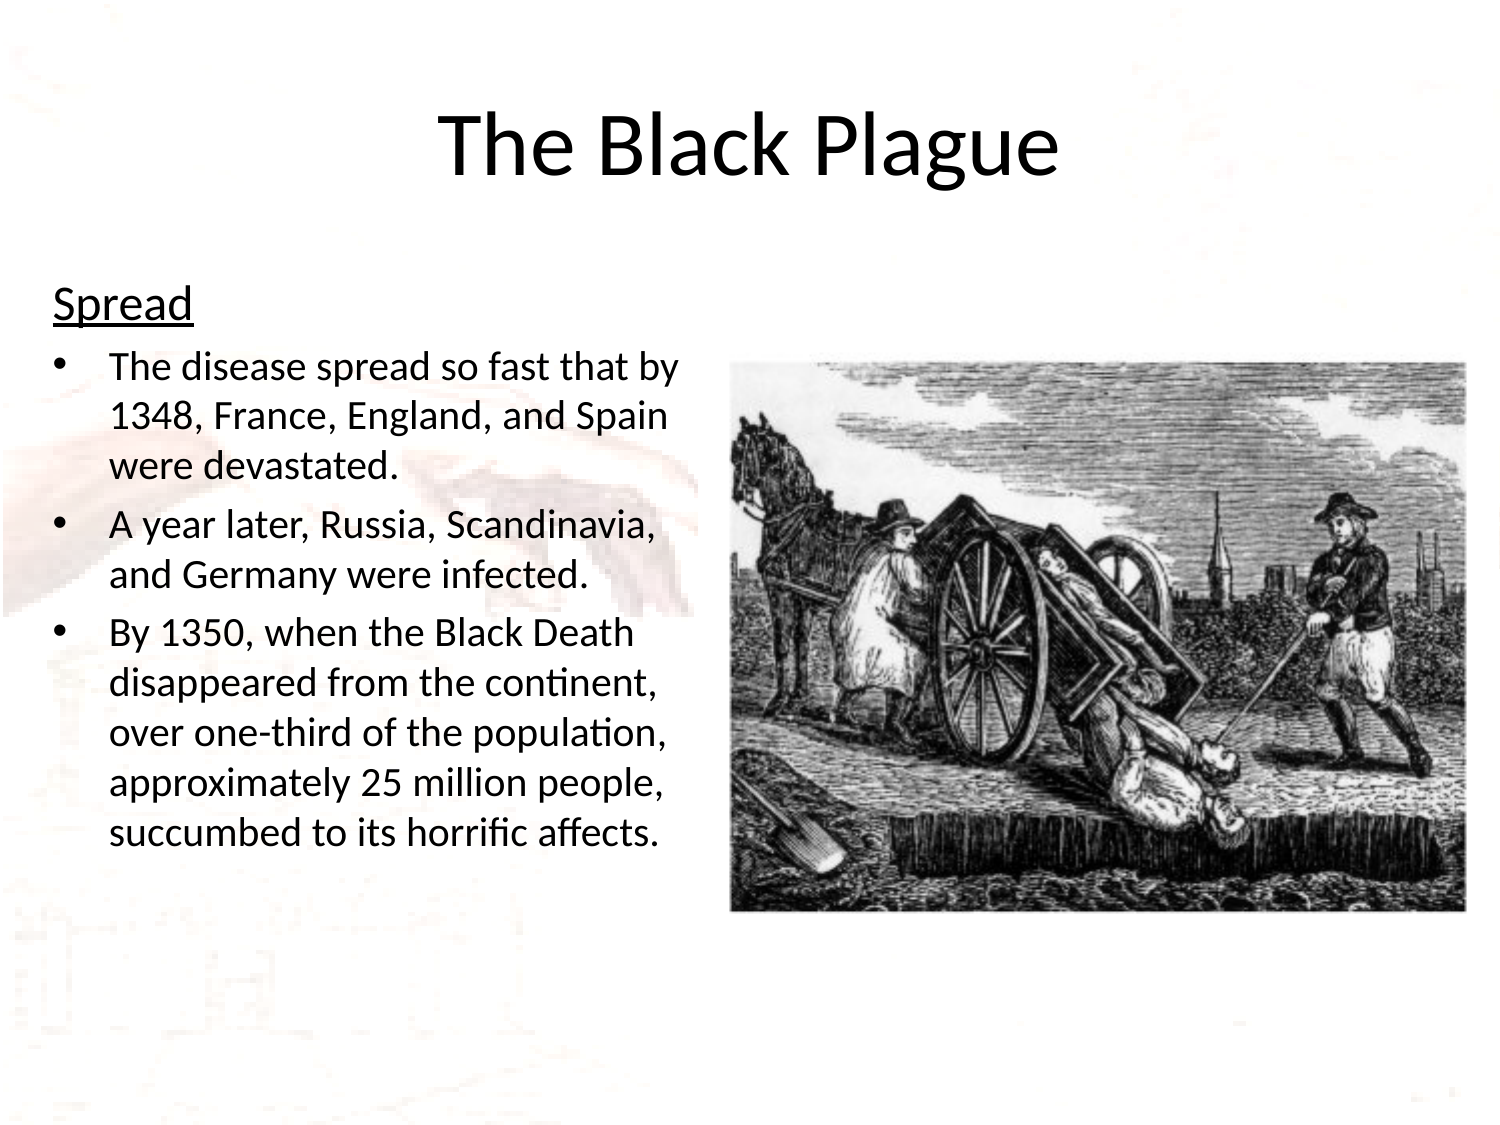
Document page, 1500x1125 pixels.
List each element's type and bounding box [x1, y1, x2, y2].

list [698, 337, 1500, 938]
picture [3, 4, 1500, 1125]
